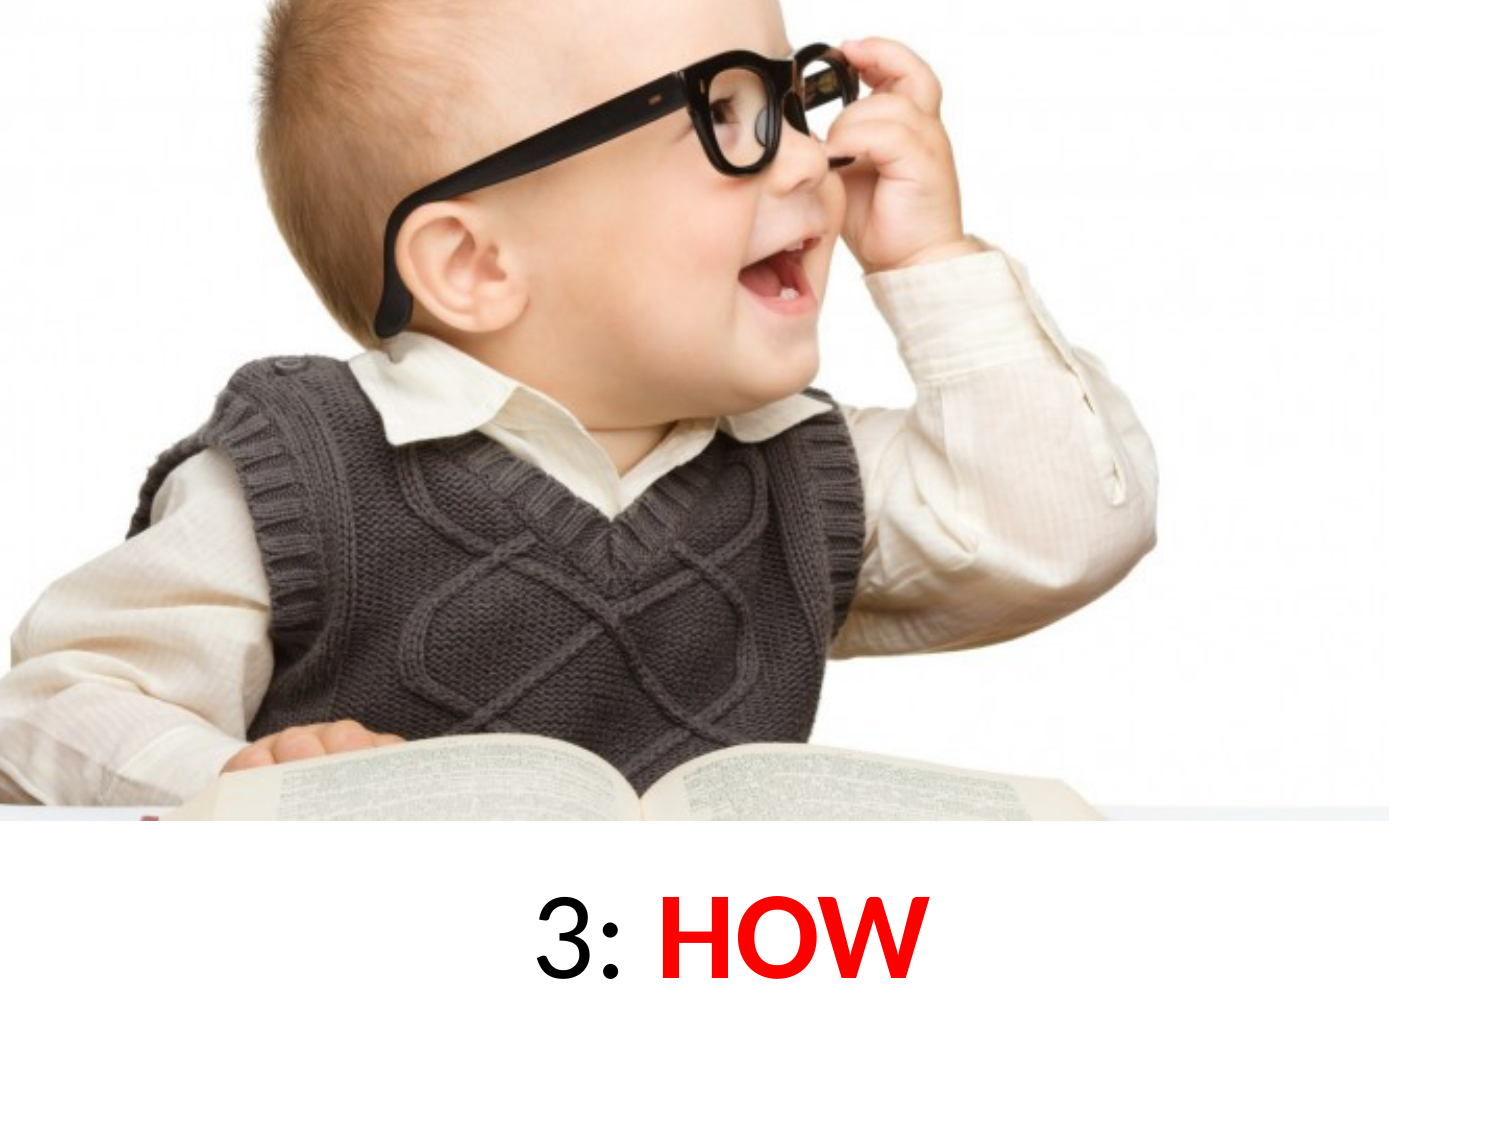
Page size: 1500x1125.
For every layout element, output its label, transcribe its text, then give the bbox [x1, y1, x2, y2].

picture [0, 0, 1390, 822]
text_box 3: HOW [0, 846, 1463, 1011]
